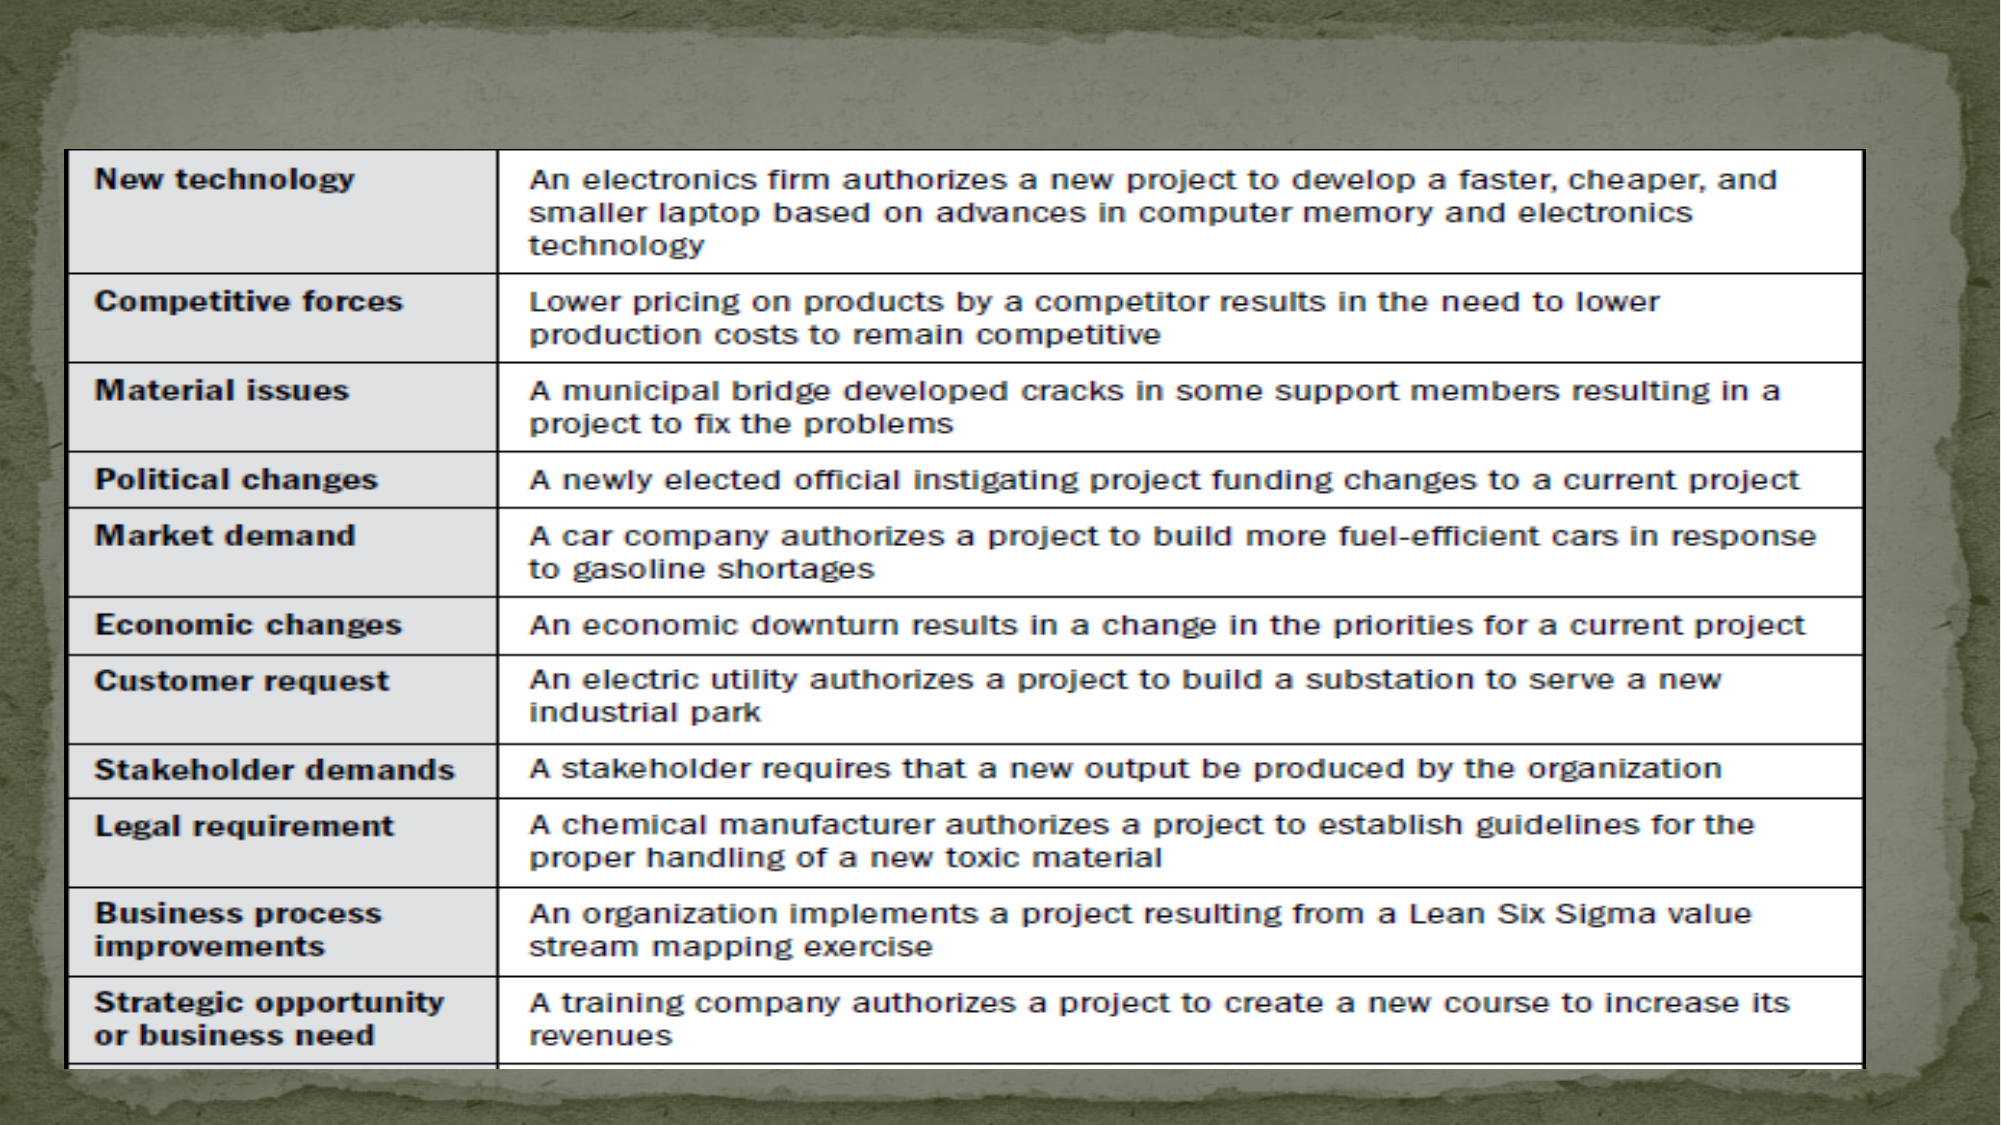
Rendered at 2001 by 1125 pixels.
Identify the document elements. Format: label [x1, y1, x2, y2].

picture [64, 149, 1866, 1069]
